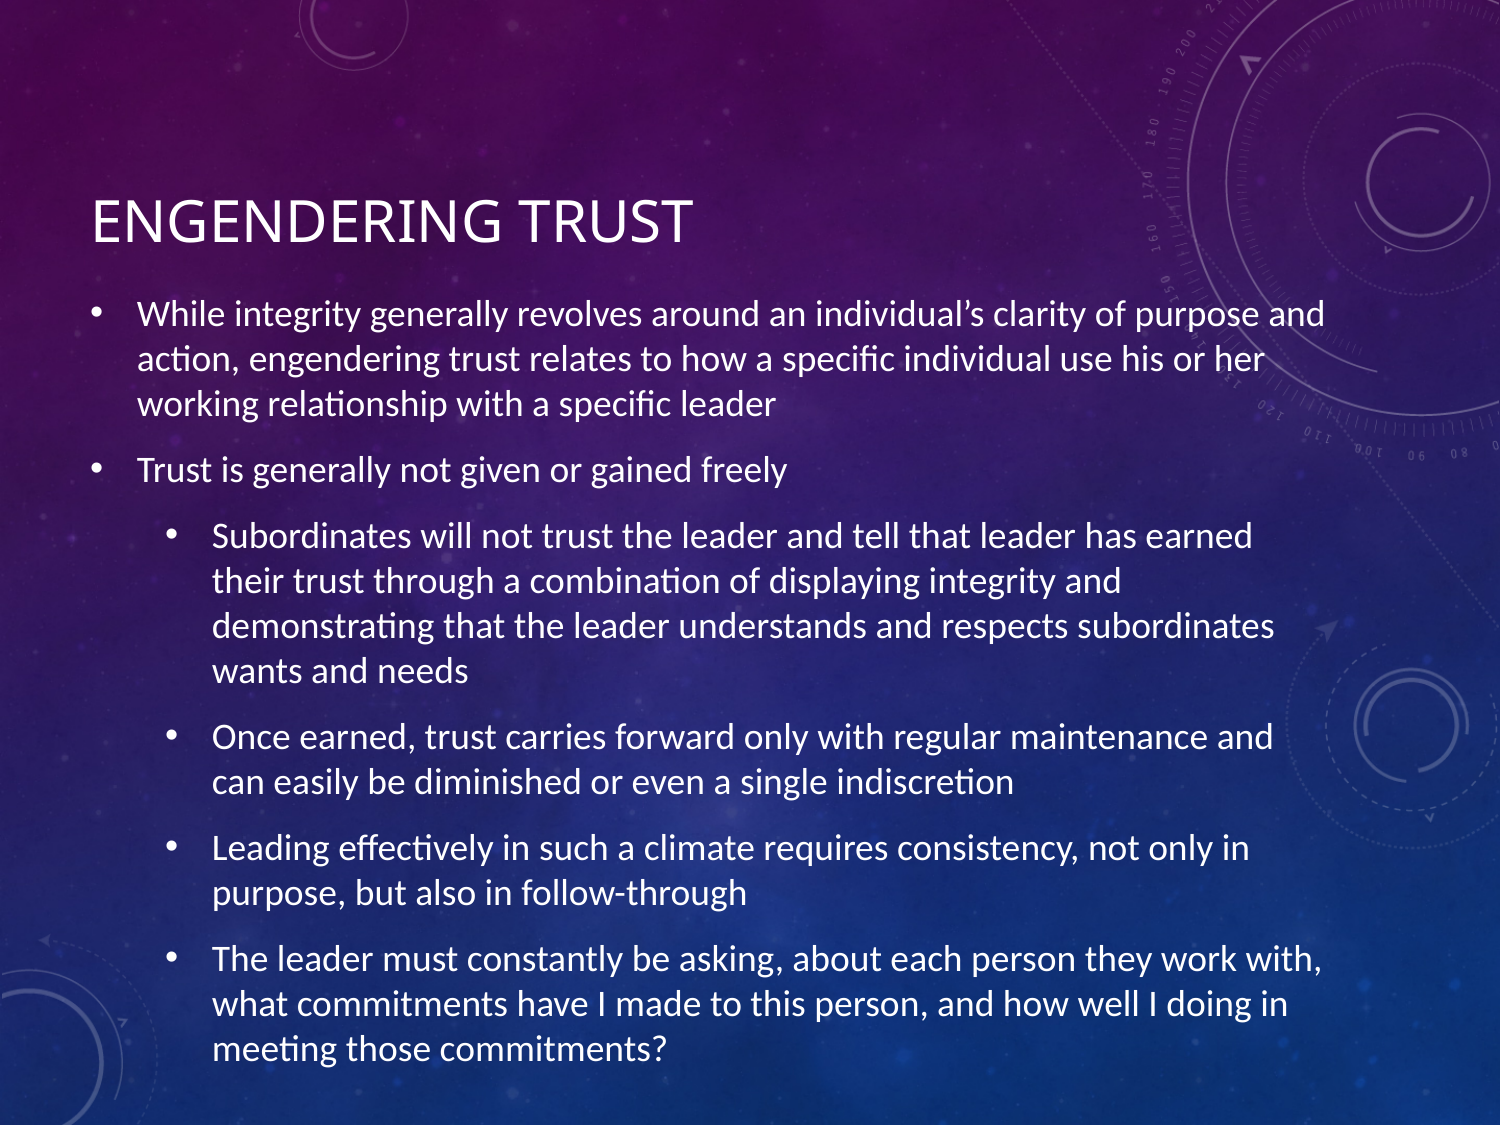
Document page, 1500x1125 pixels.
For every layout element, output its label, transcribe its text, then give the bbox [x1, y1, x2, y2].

title Engendering Trust [75, 99, 1350, 285]
list While integrity generally revolves around an individual’s clarity of purpose and action, engendering trust relates to how a specific individual use his or her working relationship with a specific leader Trust is generally not given or gained freely Subordinates will not trust the leader and tell that leader has earned their trust through a combination of displaying integrity and demonstrating that the leader understands and respects subordinates wants and needs Once earned, trust carries forward only with regular maintenance and can easily be diminished or even a single indiscretion Leading effectively in such a climate requires consistency, not only in purpose, but also in follow-through The leader must constantly be asking, about each person they work with, what commitments have I made to this person, and how well I doing in meeting those commitments? [75, 285, 1350, 1073]
picture [0, 0, 1500, 1125]
